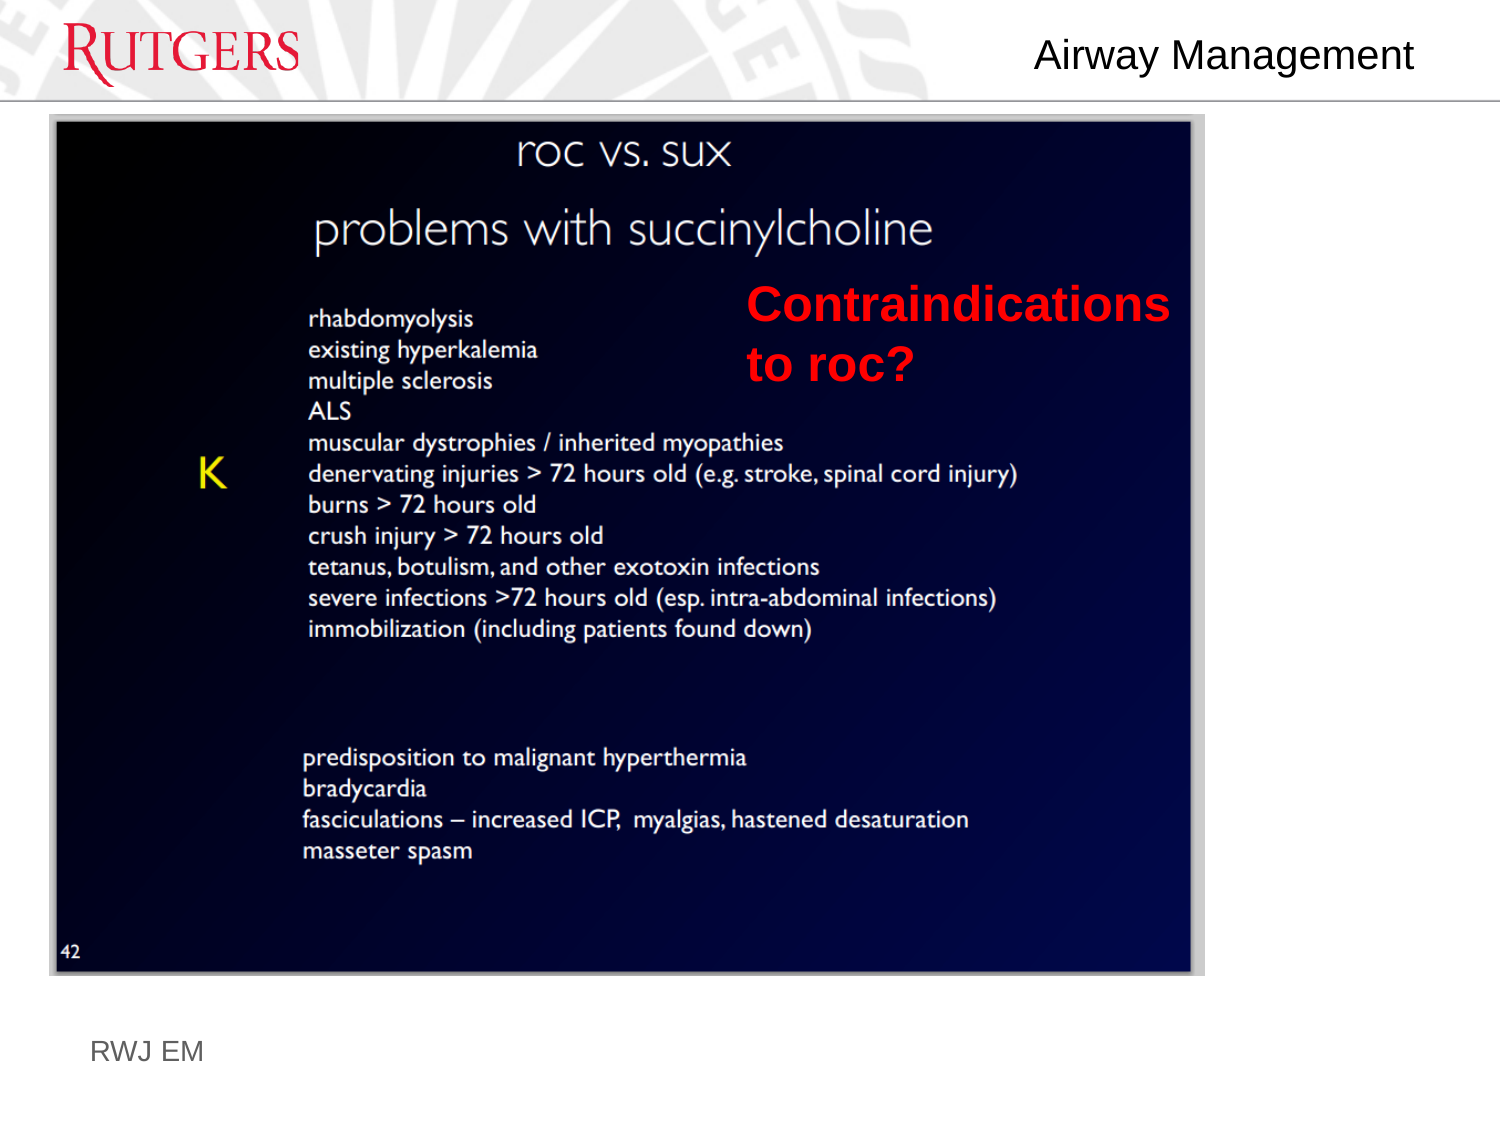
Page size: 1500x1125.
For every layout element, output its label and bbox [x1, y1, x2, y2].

picture [48, 114, 1205, 976]
picture [0, 0, 1500, 102]
